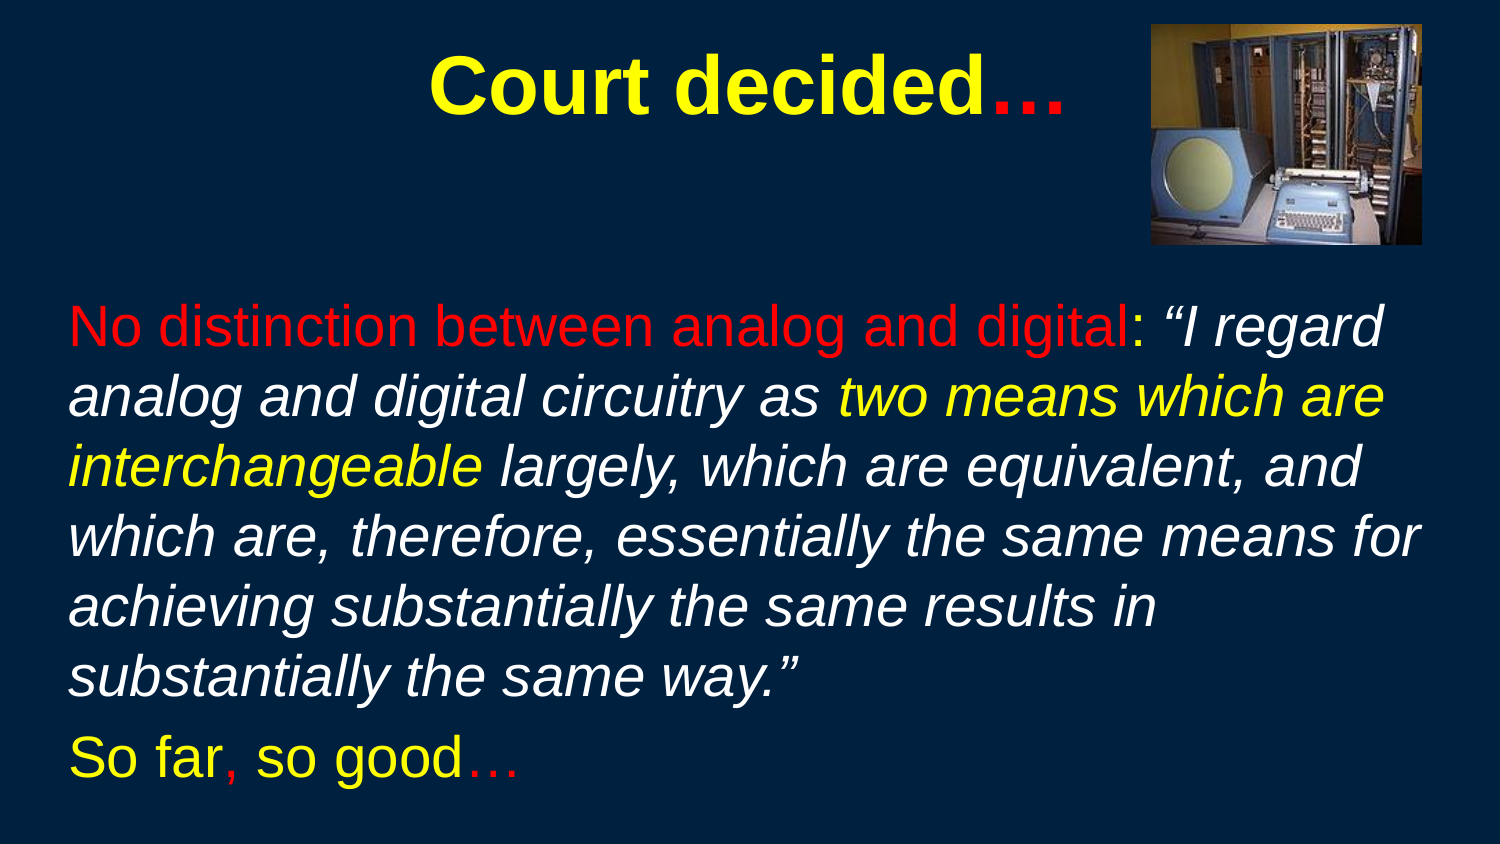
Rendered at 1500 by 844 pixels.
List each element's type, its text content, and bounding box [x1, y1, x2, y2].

picture [1151, 23, 1422, 245]
list No distinction between analog and digital: “I regard analog and digital circuitry as two means which are interchangeable largely, which are equivalent, and which are, therefore, essentially the same means for achieving substantially the same results in substantially the same way.” So far, so good… [53, 280, 1447, 800]
title Court decided… [243, 24, 1149, 174]
